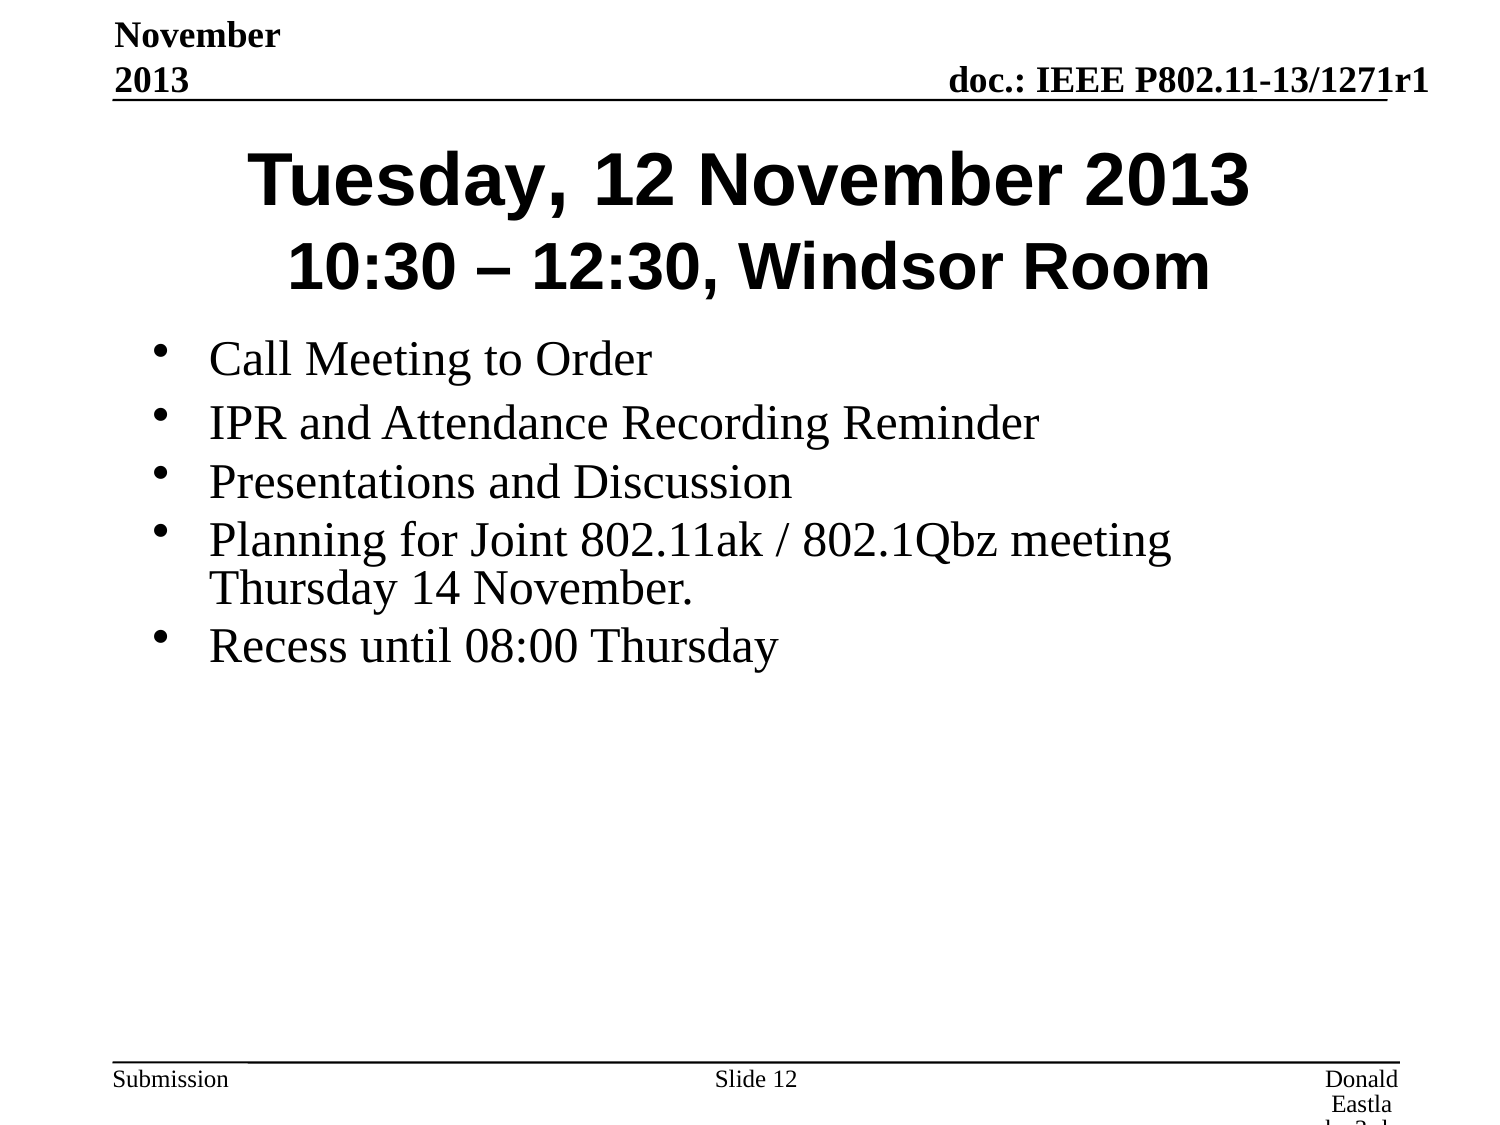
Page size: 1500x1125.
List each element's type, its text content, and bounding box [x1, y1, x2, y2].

slide_number Slide 12 [712, 1063, 800, 1093]
title Tuesday, 12 November 2013 10:30 – 12:30, Windsor Room [112, 112, 1388, 313]
list Call Meeting to Order IPR and Attendance Recording Reminder Presentations and Discussion Planning for Joint 802.11ak / 802.1Qbz meeting Thursday 14 November. Recess until 08:00 Thursday [137, 324, 1388, 1063]
footer Donald Eastlake 3rd, Huawei Technologies [1325, 1062, 1402, 1093]
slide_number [114, 54, 290, 100]
